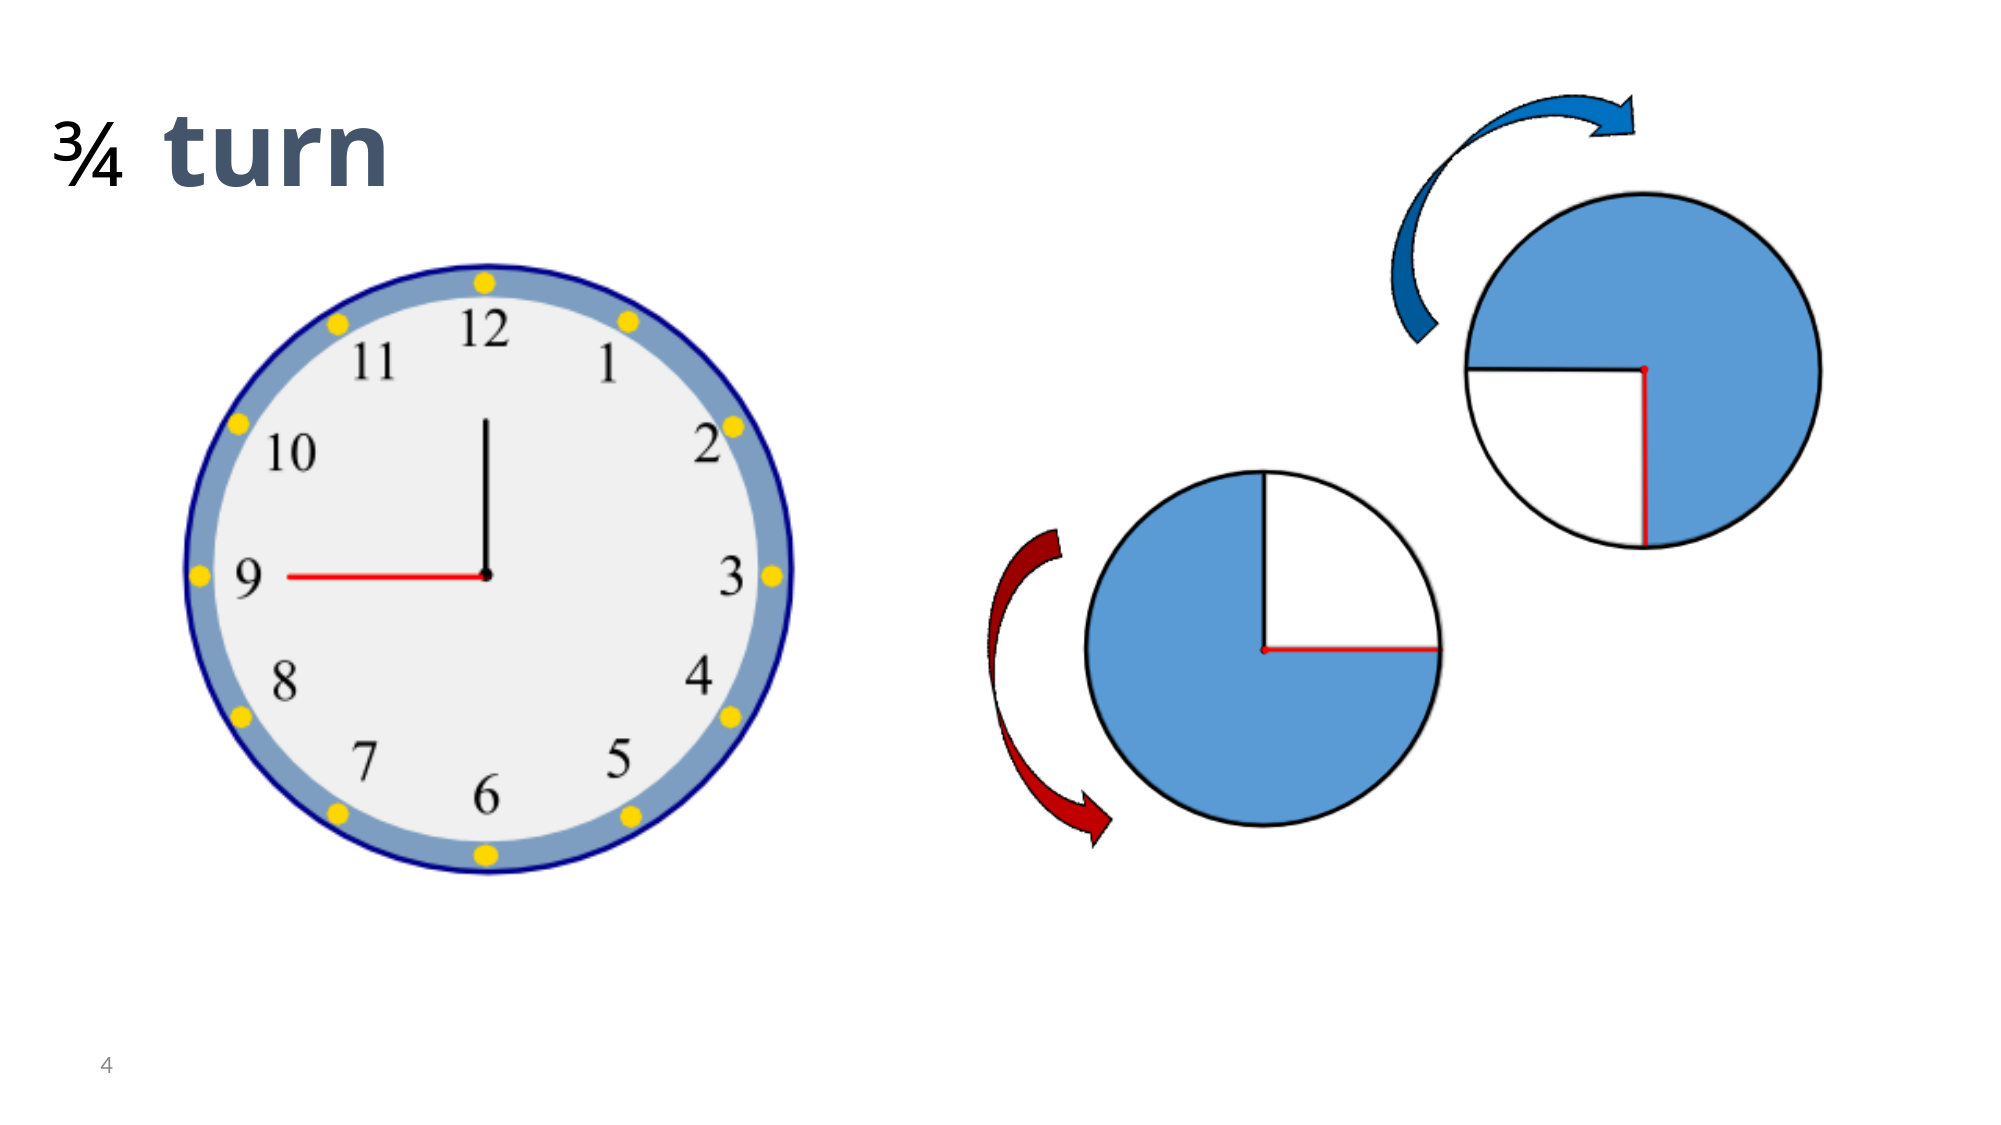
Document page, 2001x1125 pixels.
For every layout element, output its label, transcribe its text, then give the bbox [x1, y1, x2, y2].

text_box ¾ turn [38, 37, 545, 215]
slide_number 4 [100, 1048, 258, 1088]
picture [931, 62, 1866, 882]
picture [100, 229, 852, 918]
